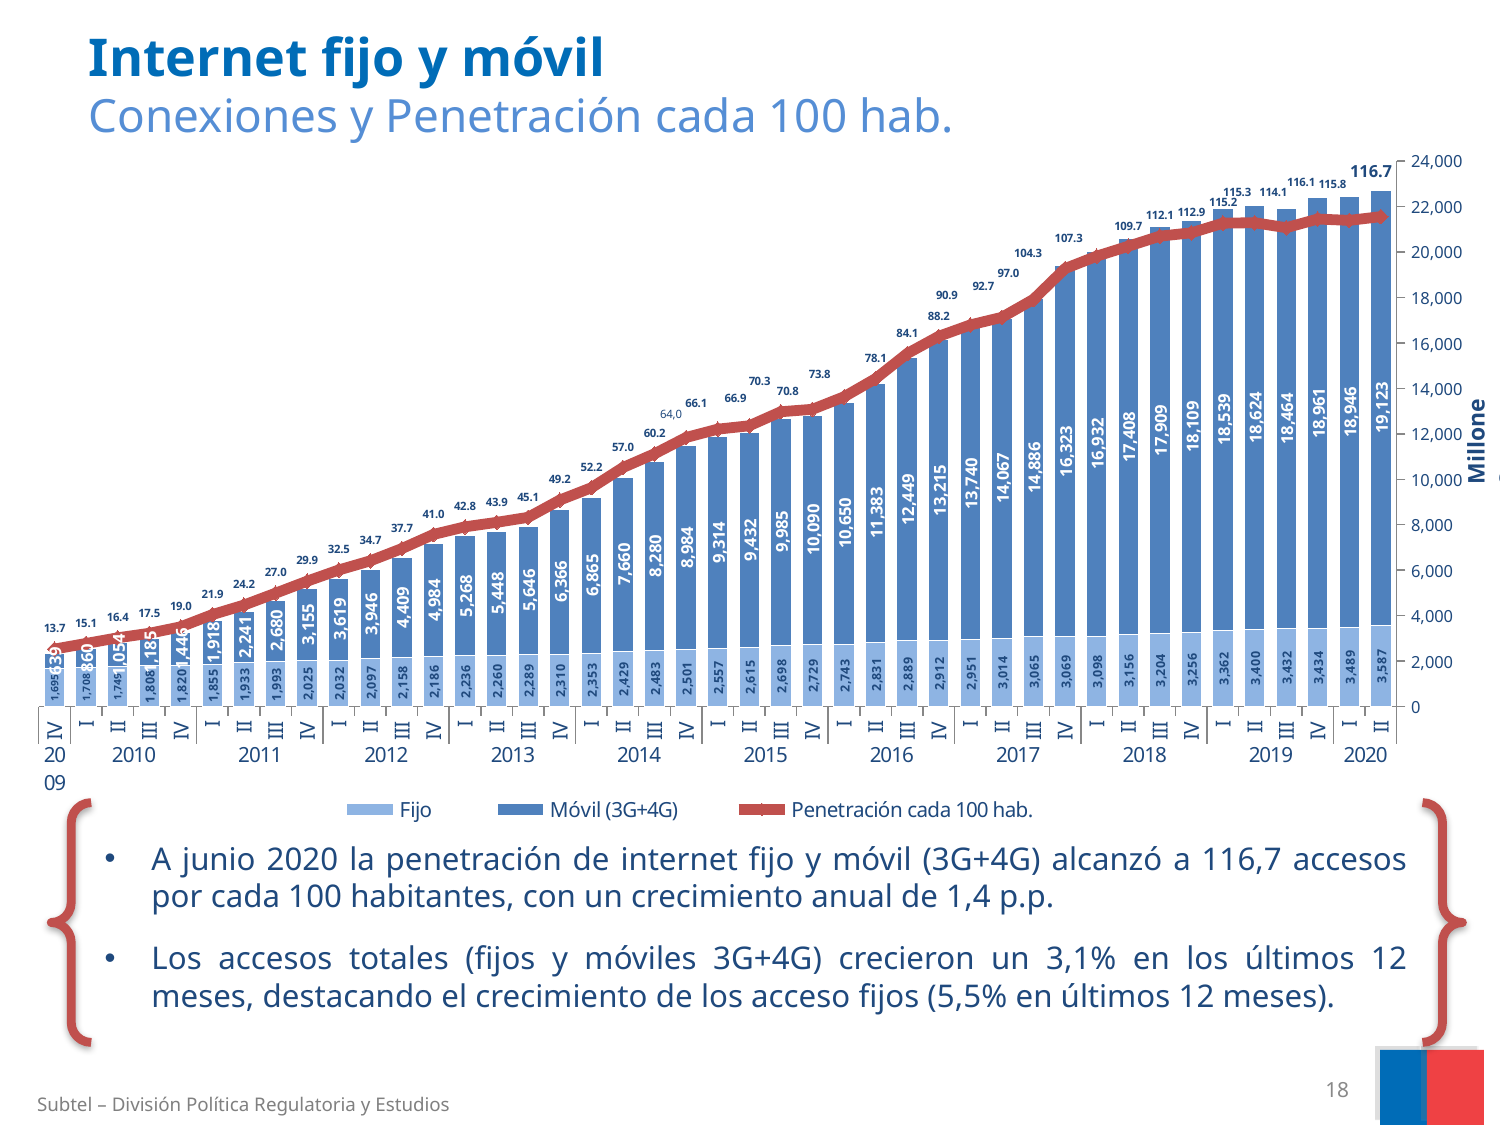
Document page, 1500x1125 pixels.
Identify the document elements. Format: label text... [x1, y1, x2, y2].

slide_number 18 [1013, 1070, 1364, 1112]
chart [0, 147, 1463, 832]
title Internet fijo y móvil Conexiones y Penetración cada 100 hab. [73, 16, 1380, 146]
text_box [48, 841, 1466, 1046]
text_box Subtel – División Política Regulatoria y Estudios [22, 1084, 823, 1123]
text_box Millones [1466, 375, 1500, 499]
